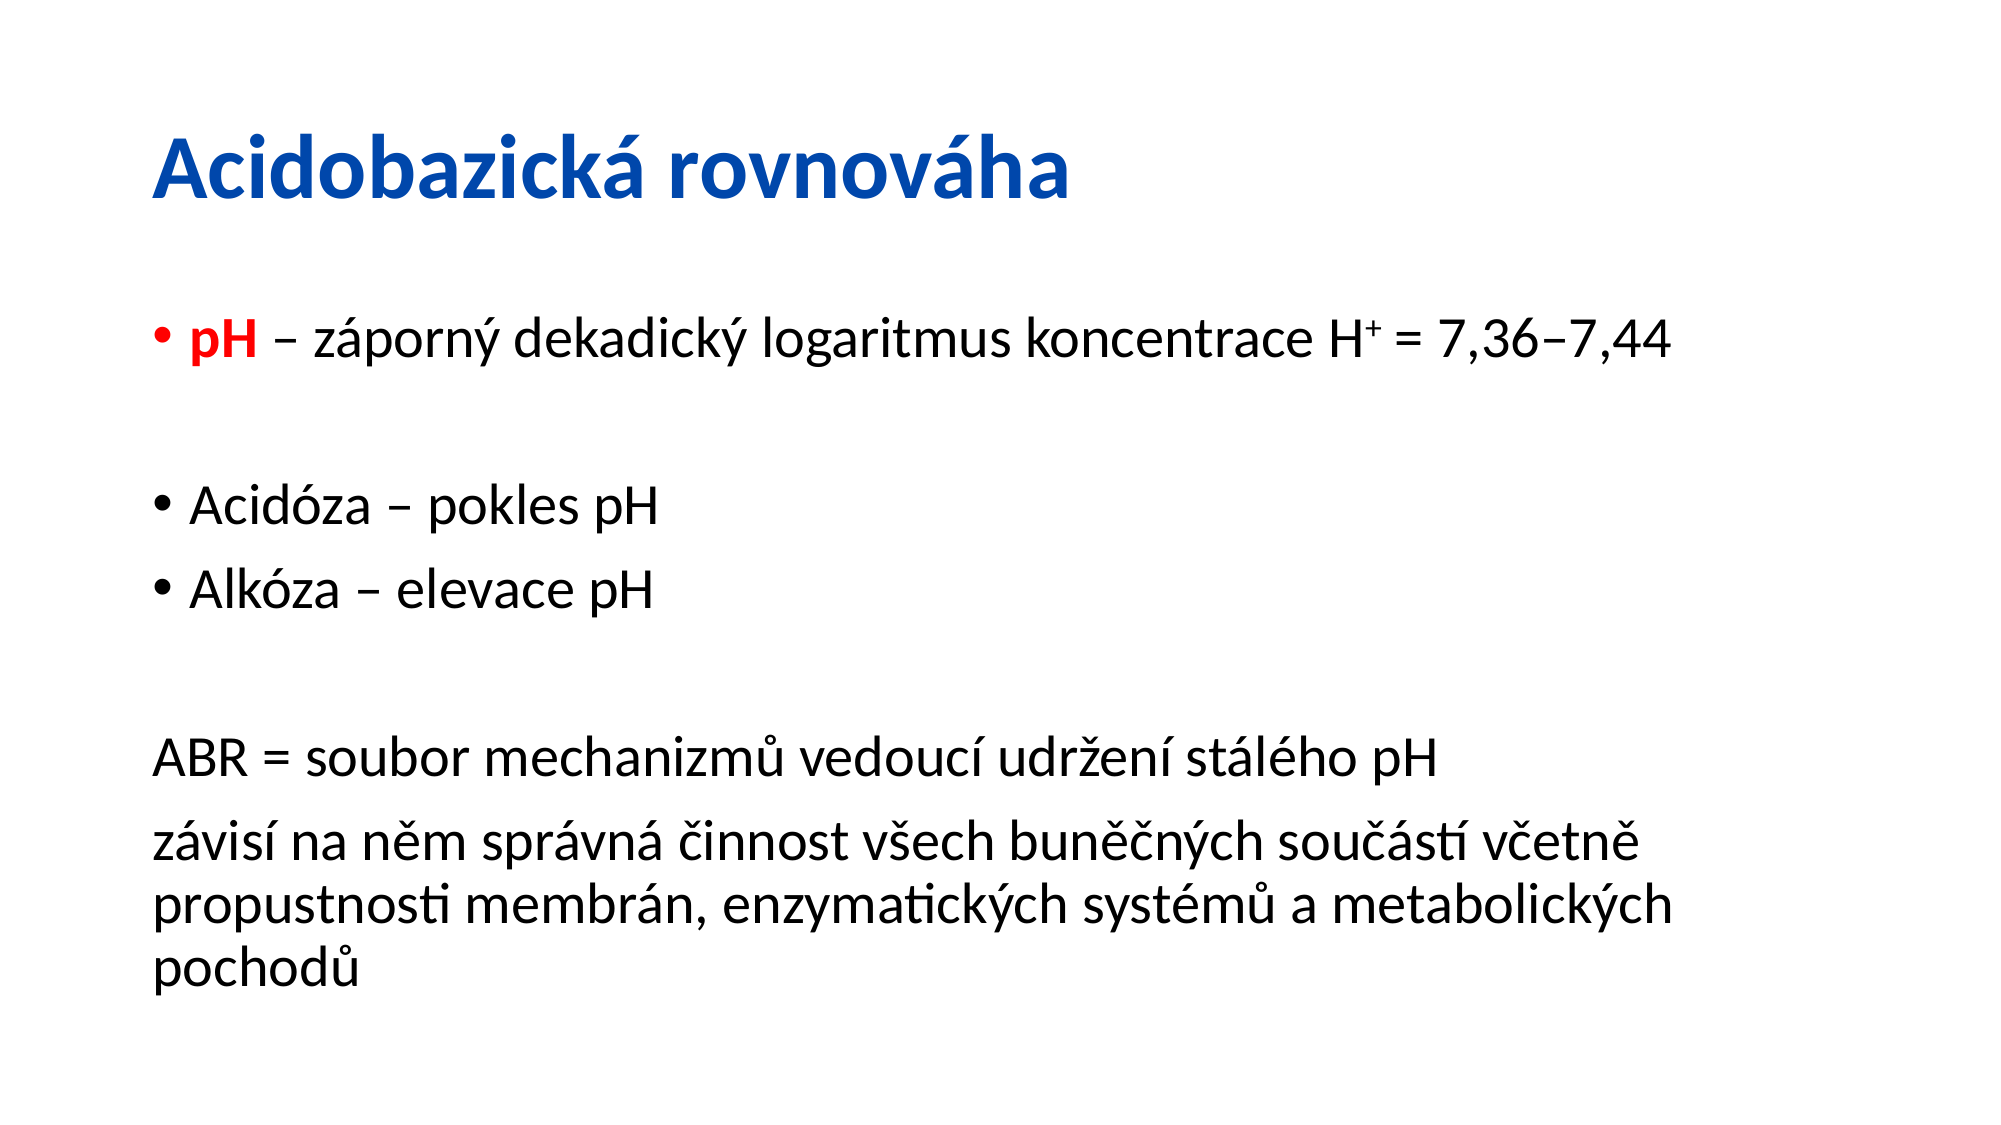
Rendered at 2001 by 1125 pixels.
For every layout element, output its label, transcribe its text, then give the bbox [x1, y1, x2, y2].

list pH – záporný dekadický logaritmus koncentrace H+ = 7,36–7,44 Acidóza – pokles pH Alkóza – elevace pH ABR = soubor mechanizmů vedoucí udržení stálého pH závisí na něm správná činnost všech buněčných součástí včetně propustnosti membrán, enzymatických systémů a metabolických pochodů [137, 299, 1863, 1014]
title Acidobazická rovnováha [137, 59, 1863, 278]
